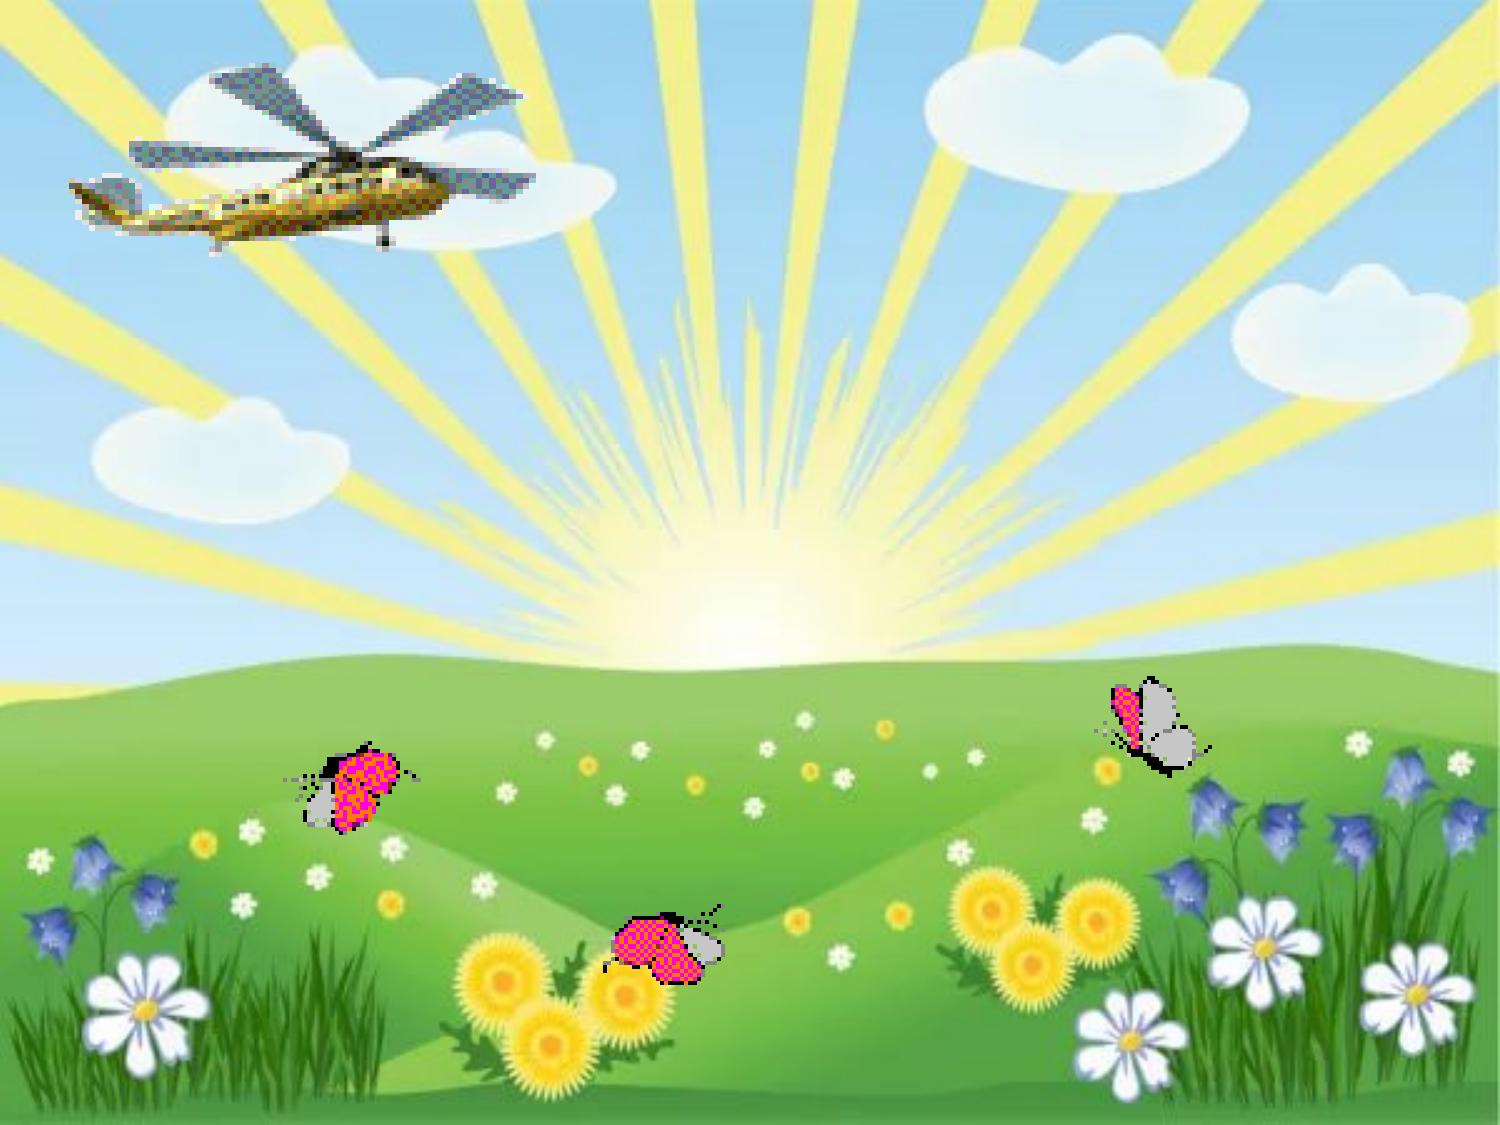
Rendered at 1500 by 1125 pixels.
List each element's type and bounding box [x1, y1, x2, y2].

list [29, 42, 1471, 646]
picture [0, 0, 1500, 1125]
